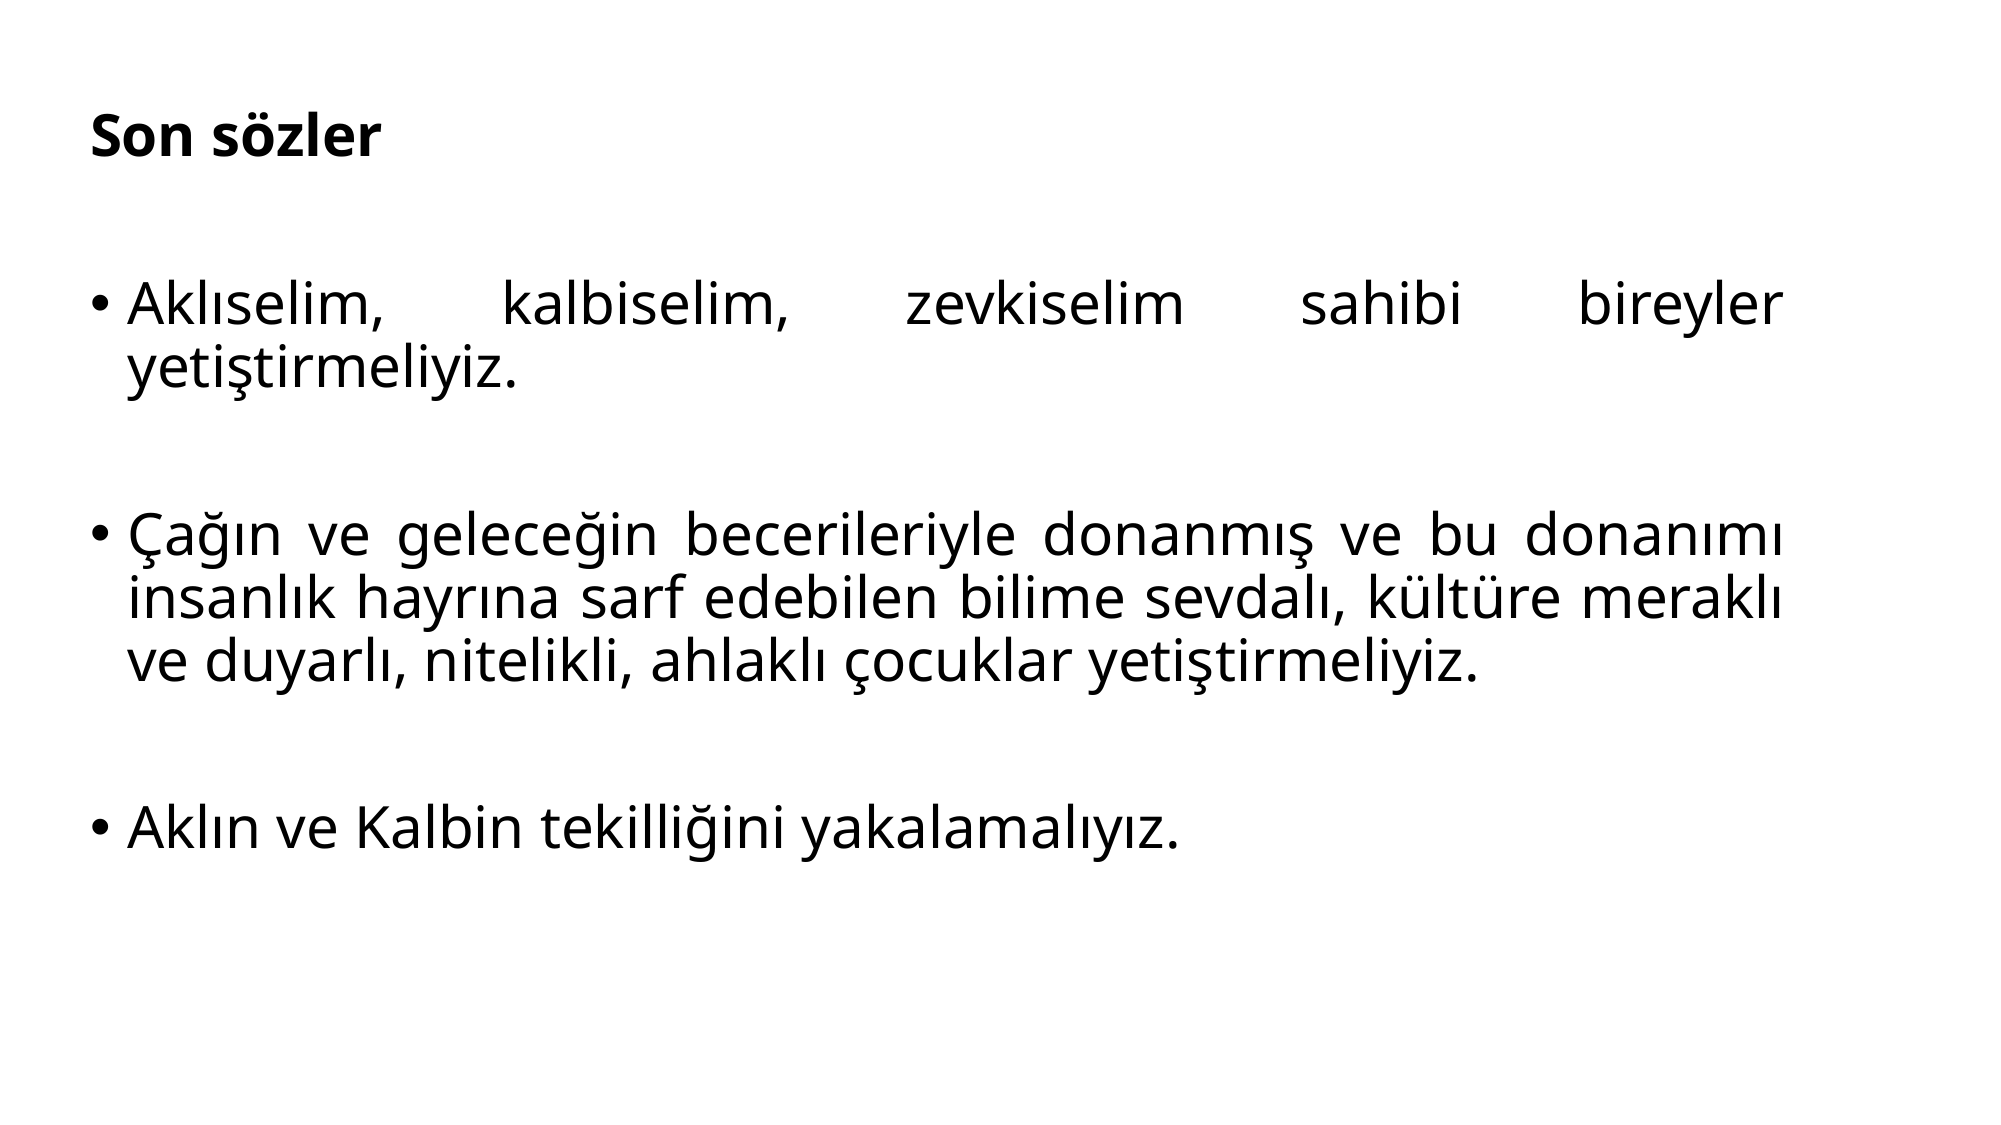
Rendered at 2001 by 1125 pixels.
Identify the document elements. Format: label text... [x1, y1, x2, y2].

list Son sözler Aklıselim, kalbiselim, zevkiselim sahibi bireyler yetiştirmeliyiz. Çağın ve geleceğin becerileriyle donanmış ve bu donanımı insanlık hayrına sarf edebilen bilime sevdalı, kültüre meraklı ve duyarlı, nitelikli, ahlaklı çocuklar yetiştirmeliyiz. Aklın ve Kalbin tekilliğini yakalamalıyız. [75, 99, 1800, 276]
text_box [401, 793, 582, 869]
text_box [109, 521, 1800, 596]
